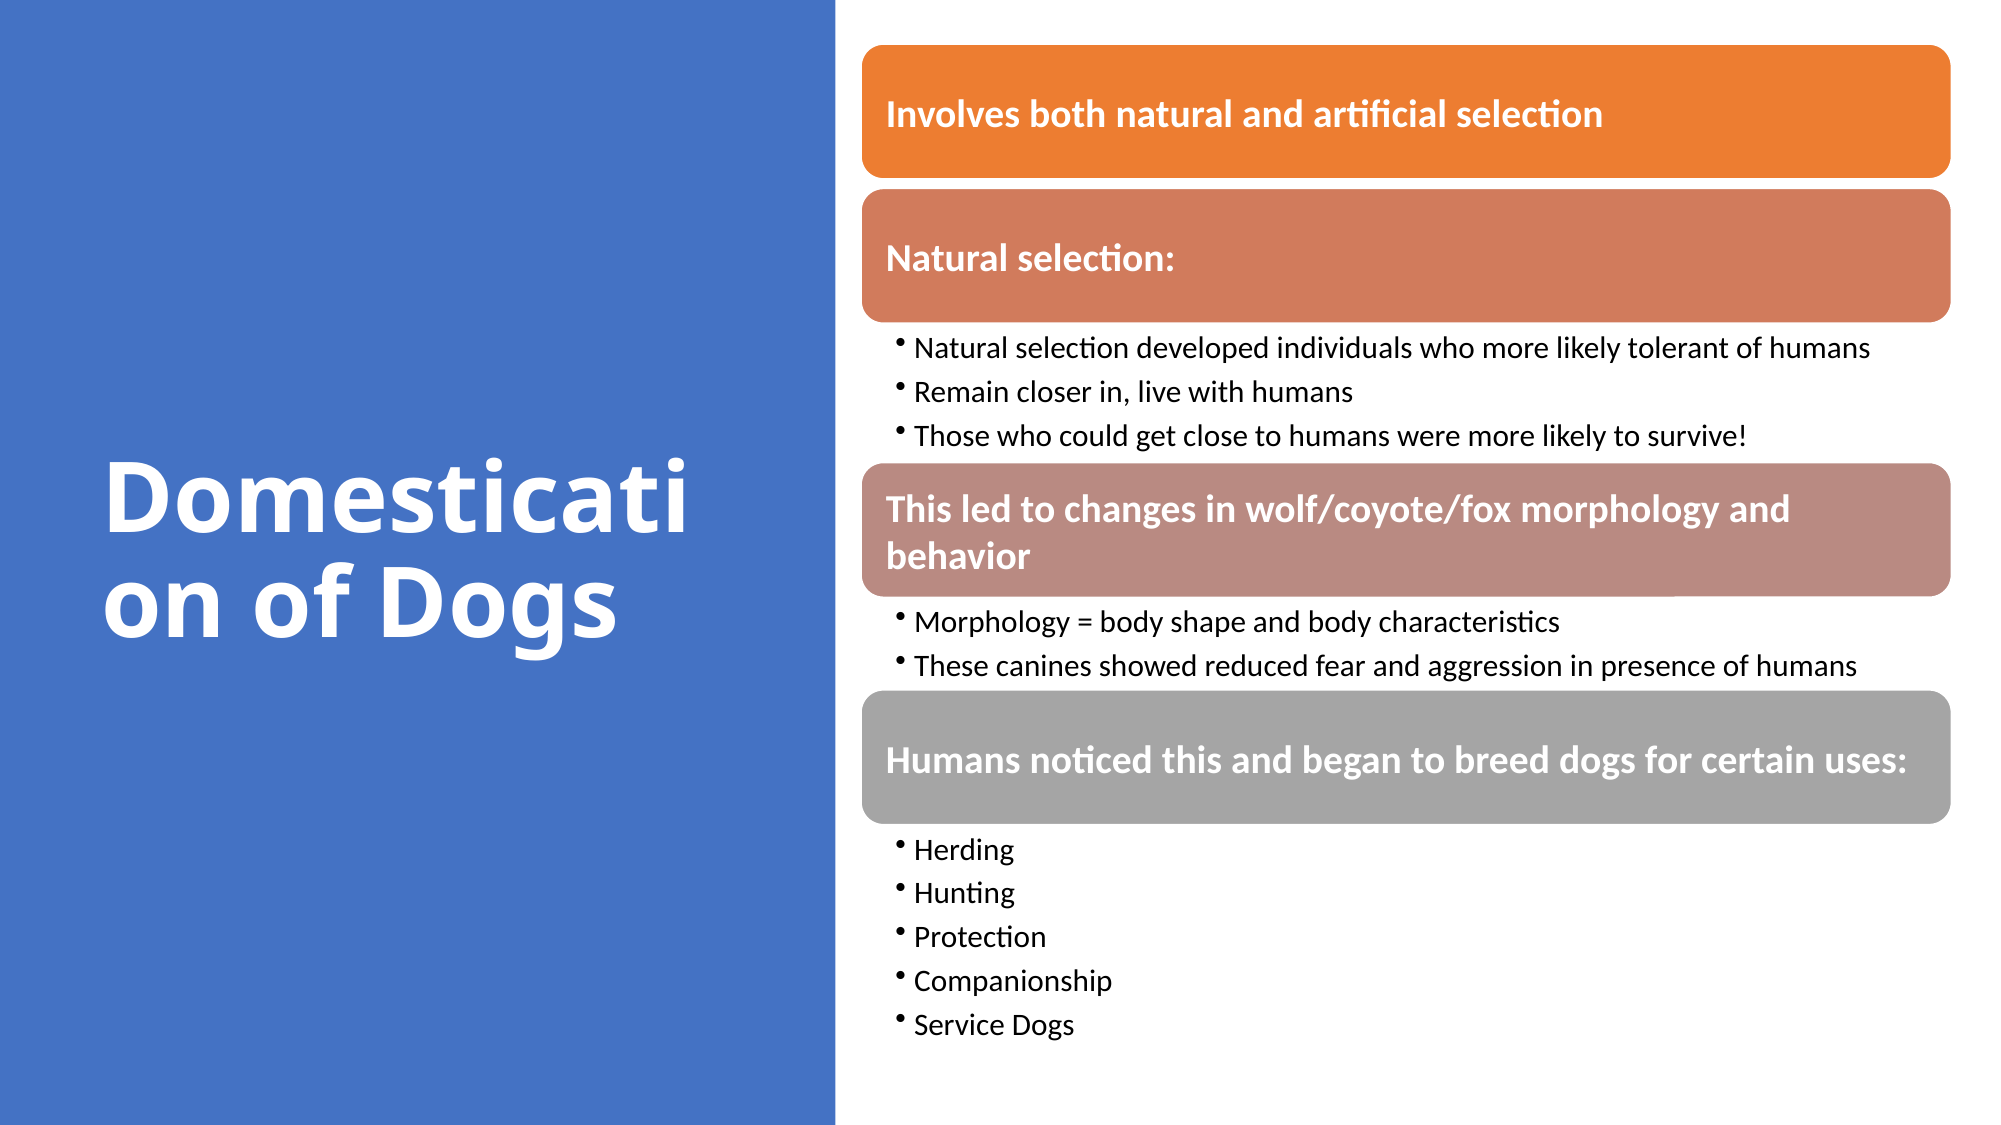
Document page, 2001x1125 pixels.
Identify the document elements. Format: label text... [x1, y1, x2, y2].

text_box [0, 0, 836, 1125]
title Domestication of Dogs [86, 101, 711, 1005]
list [860, 30, 1952, 1071]
